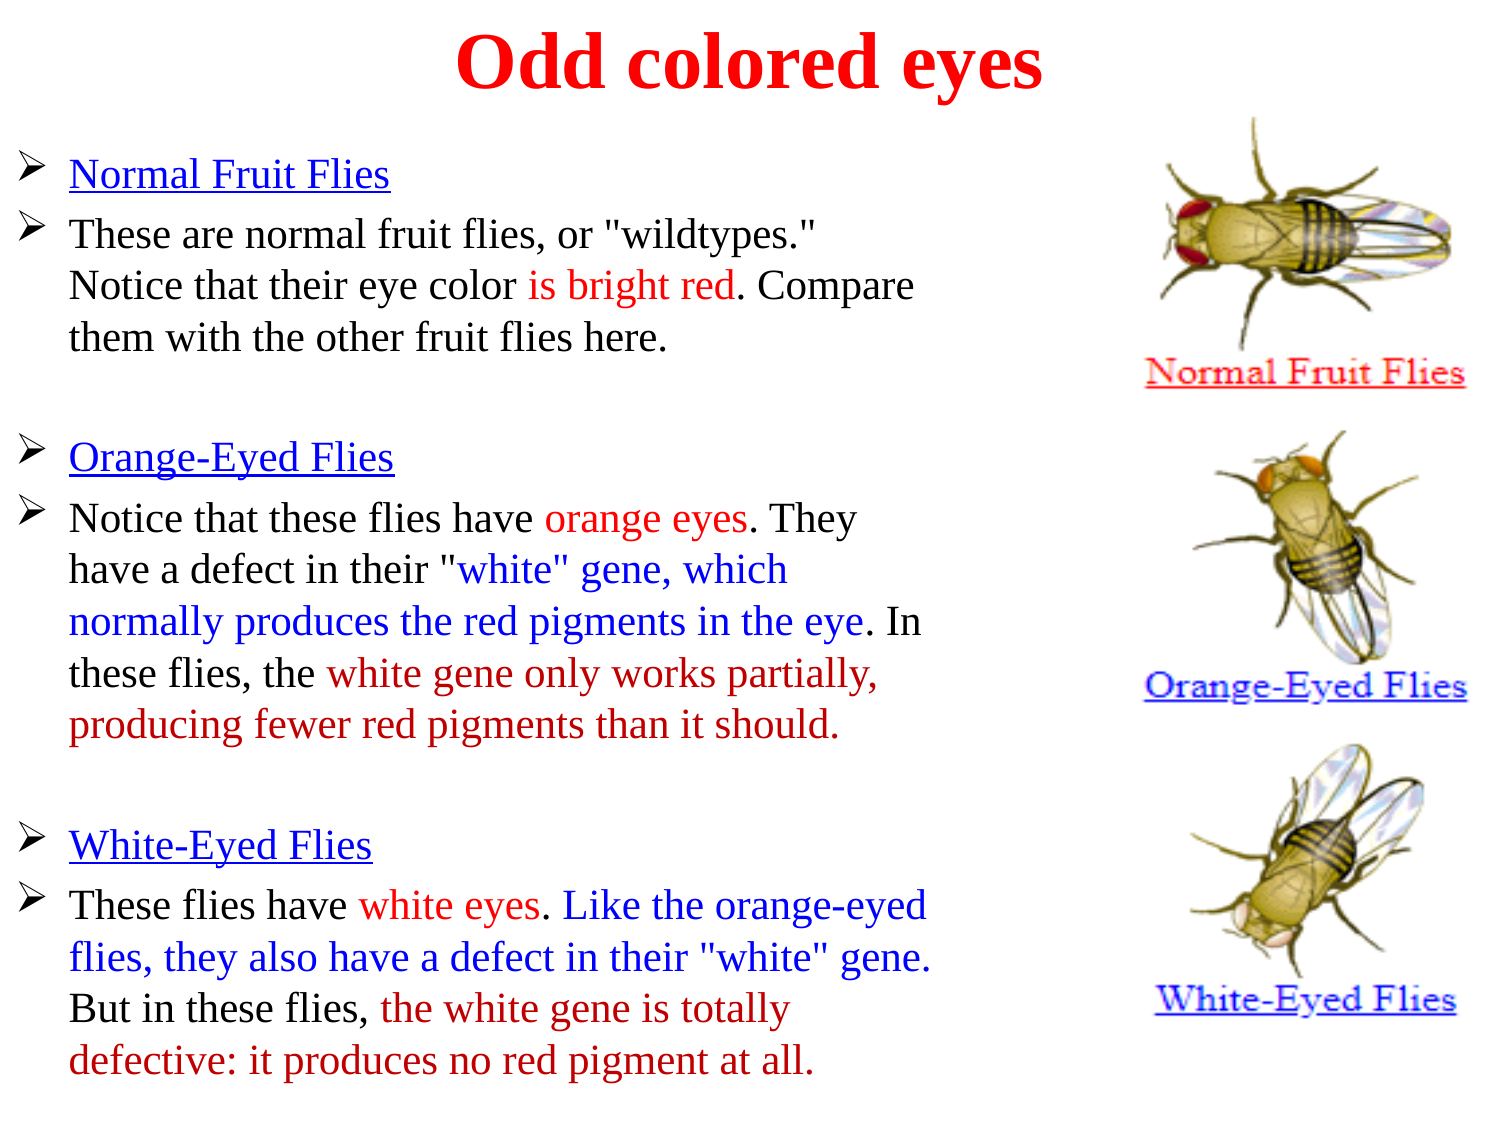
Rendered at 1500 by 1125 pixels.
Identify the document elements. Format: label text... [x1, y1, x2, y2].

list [1062, 99, 1500, 1063]
title Odd colored eyes [75, 0, 1425, 113]
list Normal Fruit Flies These are normal fruit flies, or "wildtypes." Notice that their eye color is bright red. Compare them with the other fruit flies here. Orange-Eyed Flies Notice that these flies have orange eyes. They have a defect in their "white" gene, which normally produces the red pigments in the eye. In these flies, the white gene only works partially, producing fewer red pigments than it should. White-Eyed Flies These flies have white eyes. Like the orange-eyed flies, they also have a defect in their "white" gene. But in these flies, the white gene is totally defective: it produces no red pigment at all. [0, 137, 950, 1125]
